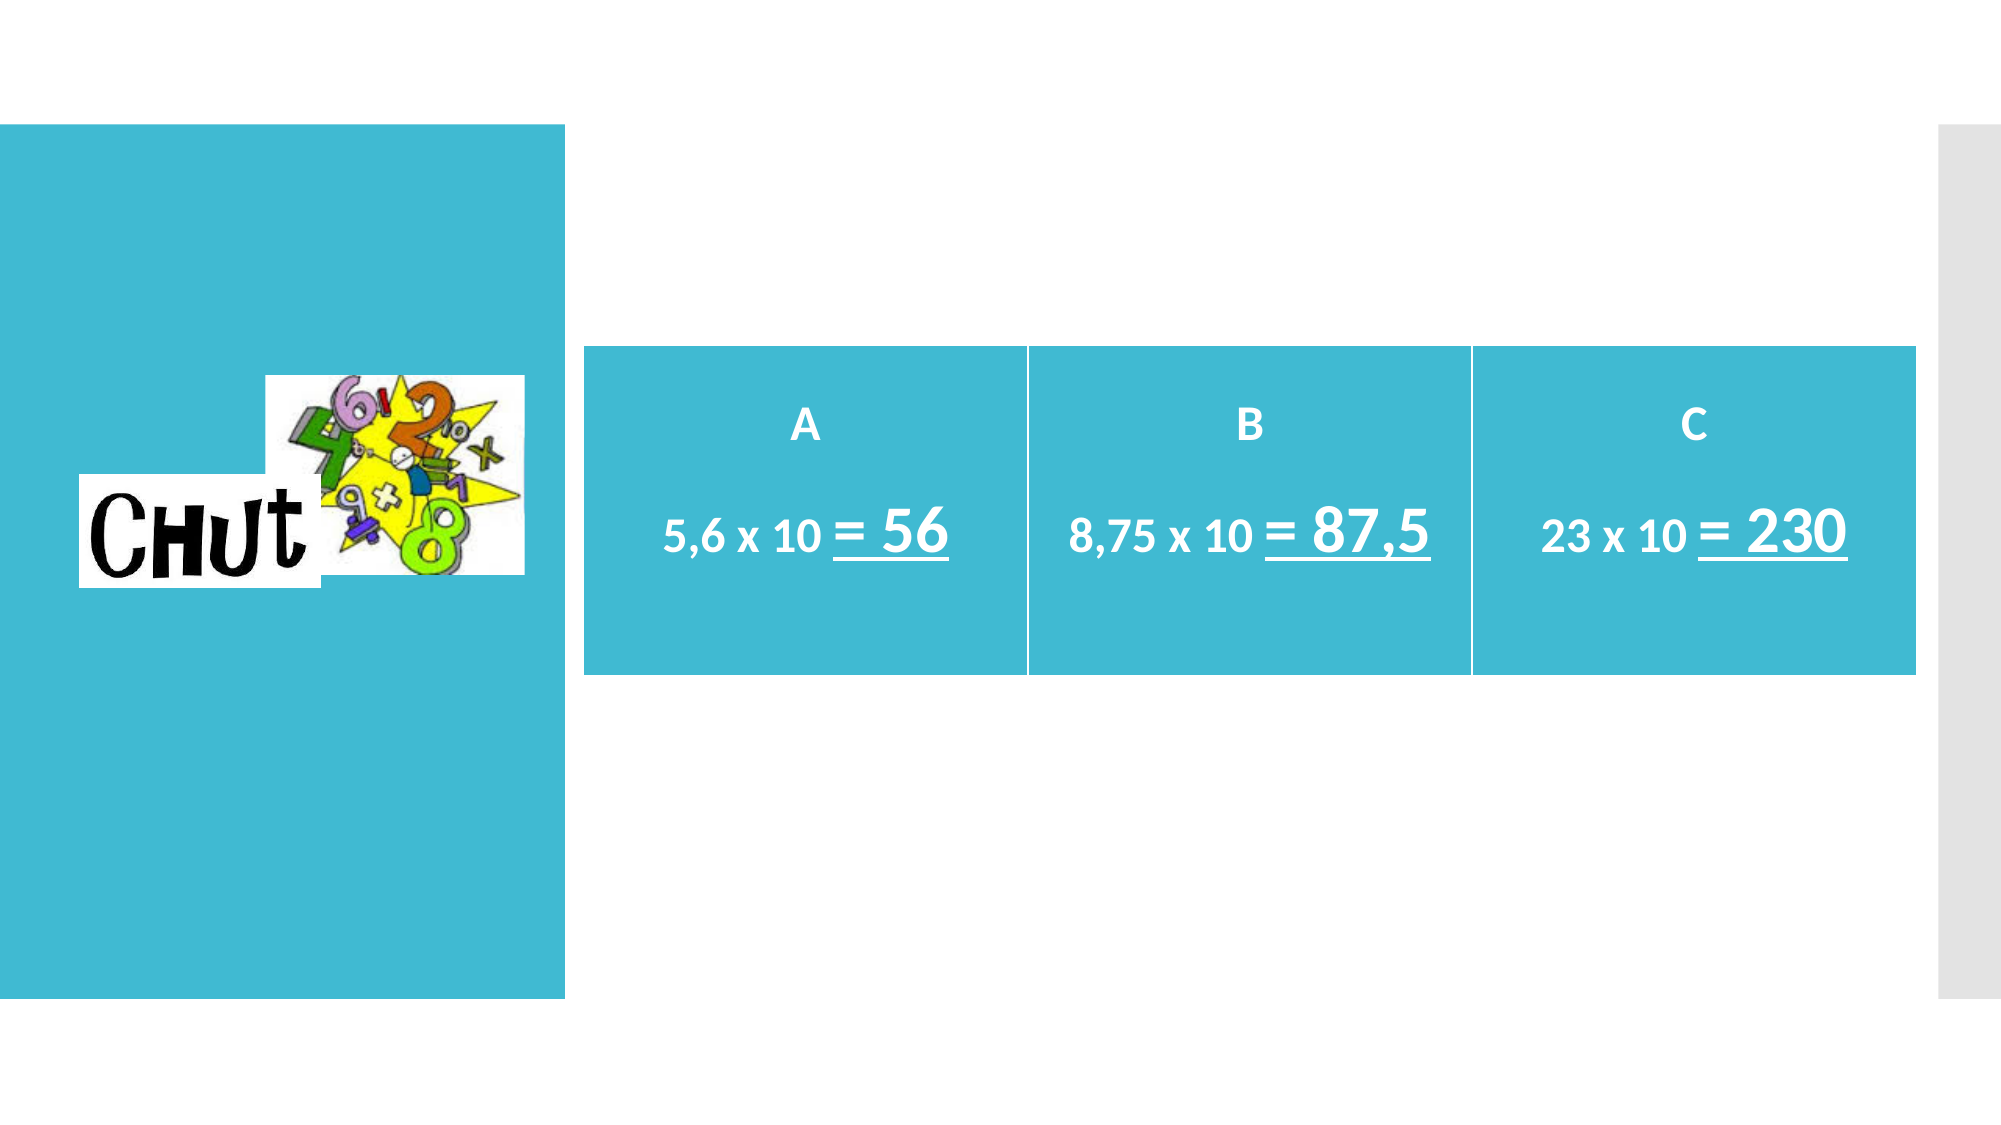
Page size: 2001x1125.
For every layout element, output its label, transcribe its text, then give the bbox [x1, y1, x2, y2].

picture [78, 375, 525, 588]
table_header C 23 x 10 = 230 [1473, 346, 1916, 675]
table_header B 8,75 x 10 = 87,5 [1029, 346, 1471, 675]
table_header A 5,6 x 10 = 56 [584, 346, 1027, 675]
